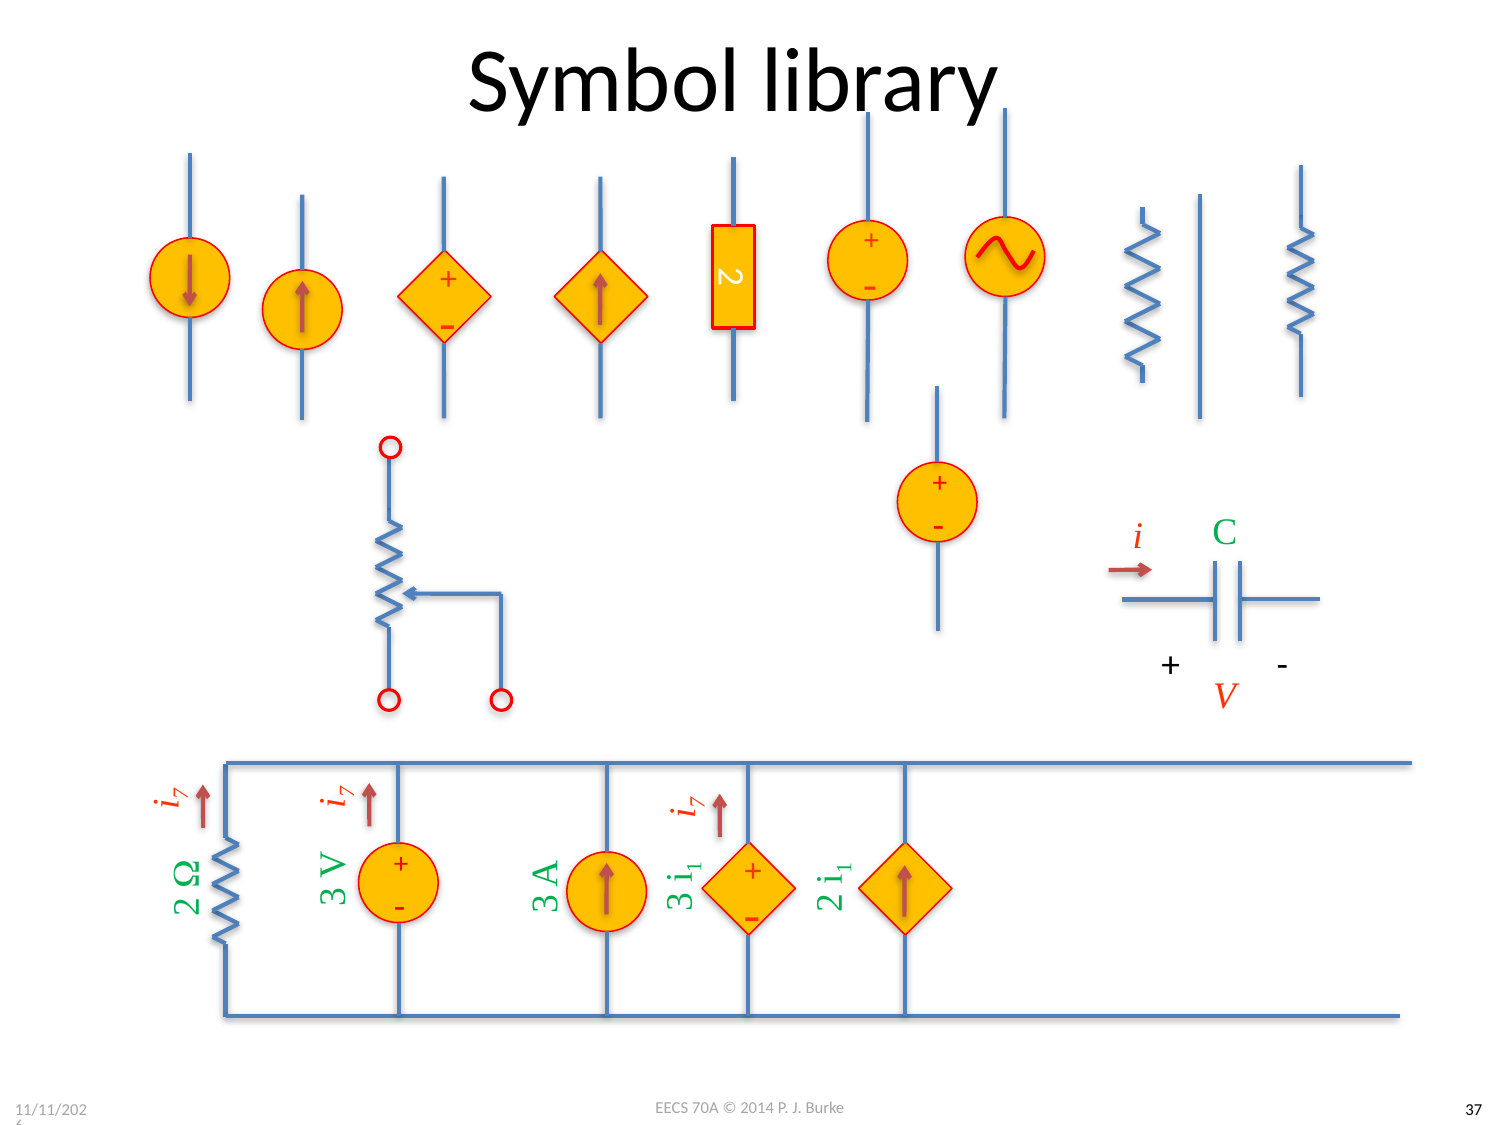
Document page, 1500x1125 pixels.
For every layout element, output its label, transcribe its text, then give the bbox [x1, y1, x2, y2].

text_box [120, 740, 240, 1018]
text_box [375, 436, 512, 711]
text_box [567, 176, 635, 419]
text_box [1287, 164, 1315, 397]
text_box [274, 739, 439, 1017]
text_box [774, 762, 939, 1017]
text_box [487, 762, 621, 1017]
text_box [827, 111, 908, 423]
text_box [1054, 277, 1231, 313]
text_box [1079, 473, 1321, 740]
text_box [625, 761, 742, 855]
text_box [411, 176, 478, 419]
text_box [964, 107, 1045, 419]
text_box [262, 194, 343, 420]
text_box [897, 386, 978, 631]
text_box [712, 156, 755, 402]
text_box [149, 152, 230, 402]
title Symbol library [58, 0, 1409, 169]
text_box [624, 762, 773, 1017]
